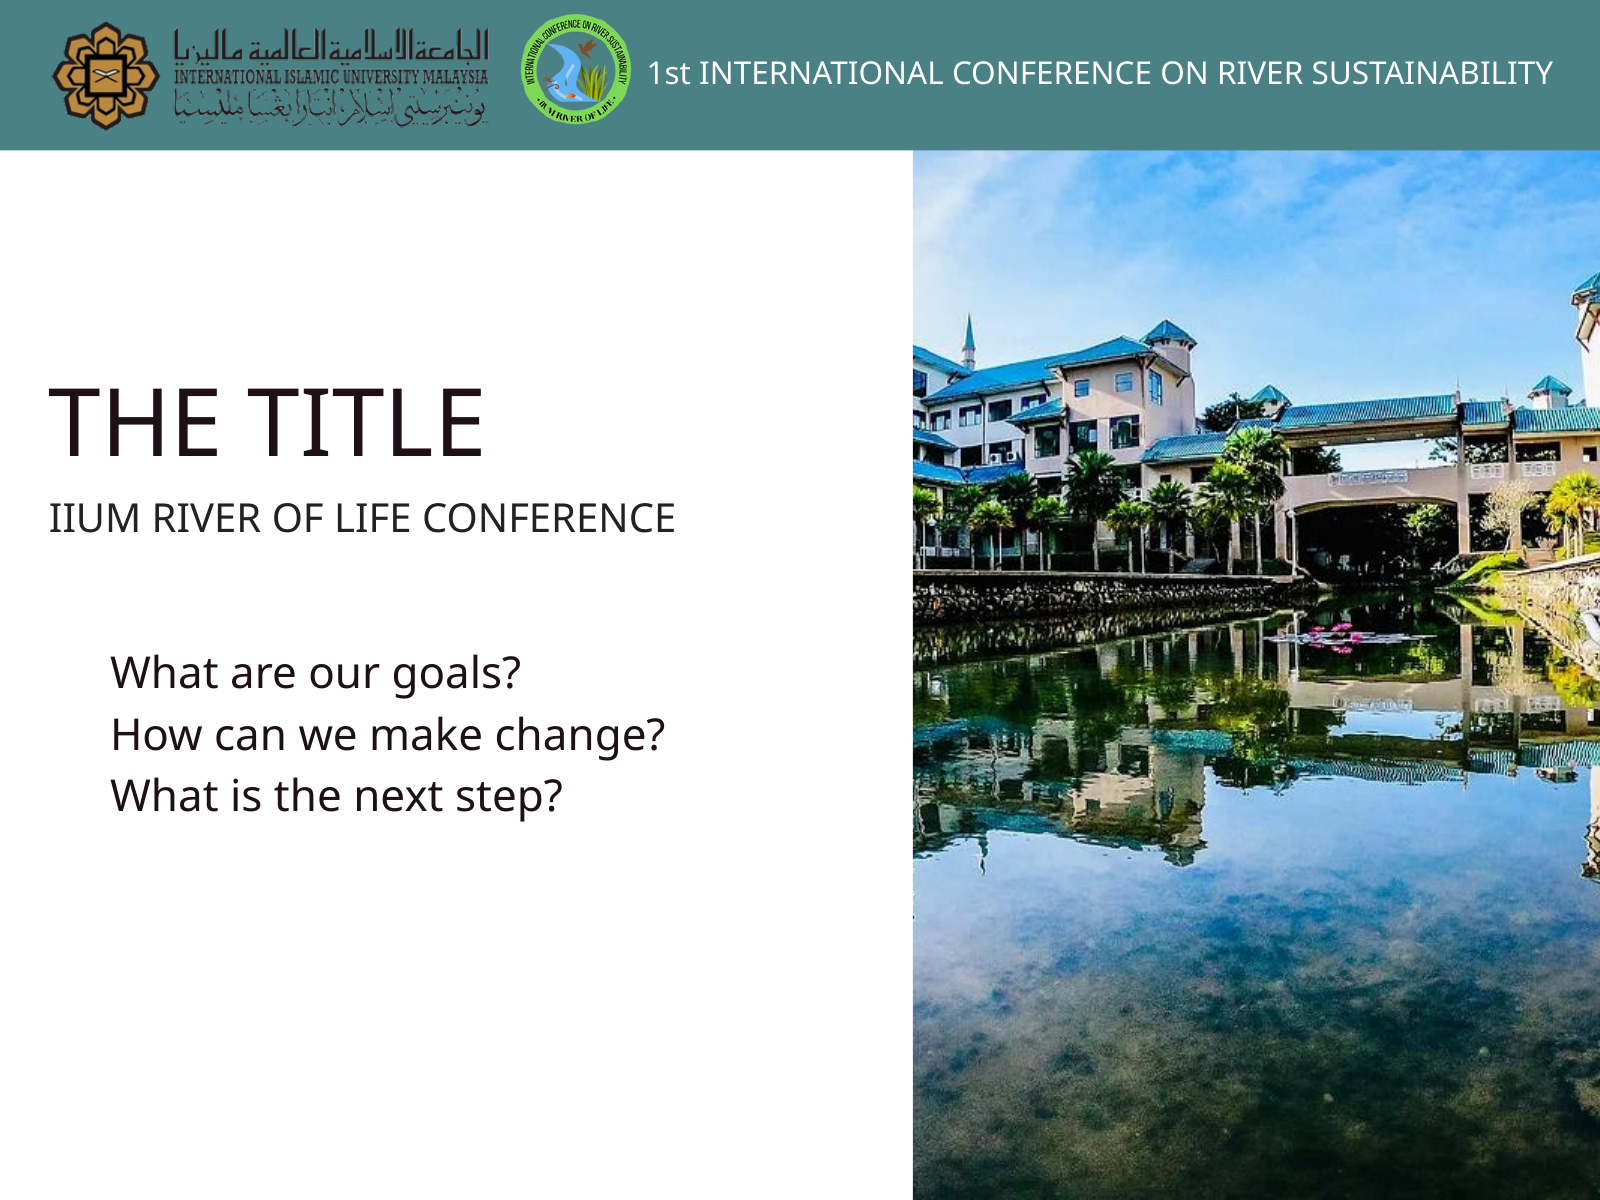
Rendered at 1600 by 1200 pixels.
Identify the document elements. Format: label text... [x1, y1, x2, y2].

text_box THE TITLE [49, 343, 907, 476]
text_box IIUM RIVER OF LIFE CONFERENCE [48, 484, 907, 541]
picture [912, 151, 1600, 1200]
picture [48, 0, 492, 134]
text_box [0, 0, 1600, 151]
picture [504, 0, 647, 142]
text_box What are our goals? How can we make change? What is the next step? [110, 635, 907, 821]
